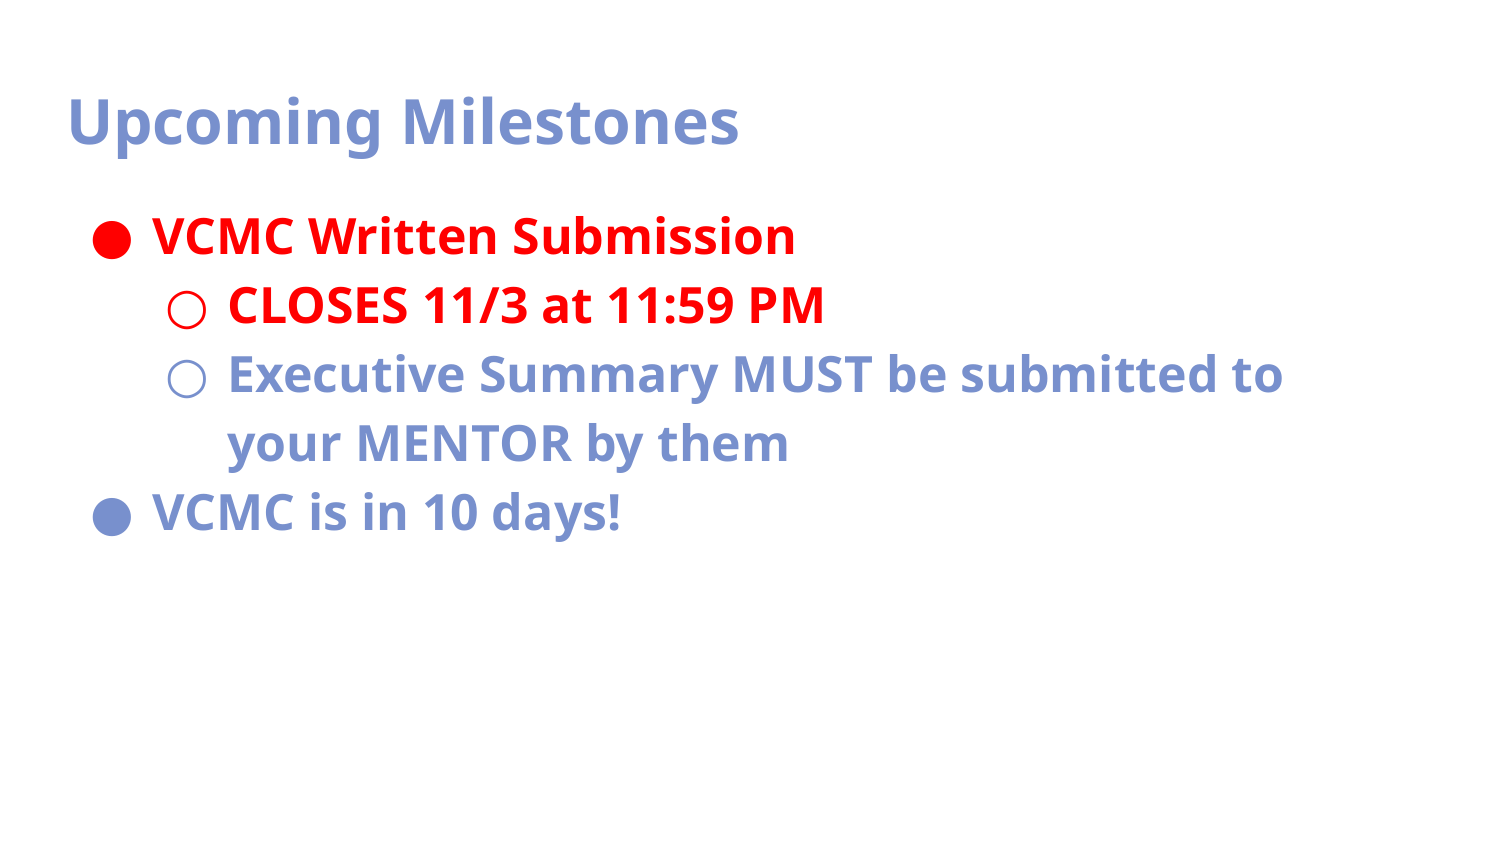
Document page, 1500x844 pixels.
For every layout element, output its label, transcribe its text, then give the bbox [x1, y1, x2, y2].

text_box Upcoming Milestones [51, 67, 1449, 167]
text_box VCMC Written Submission CLOSES 11/3 at 11:59 PM Executive Summary MUST be submitted to your MENTOR by them VCMC is in 10 days! [62, 180, 1425, 655]
